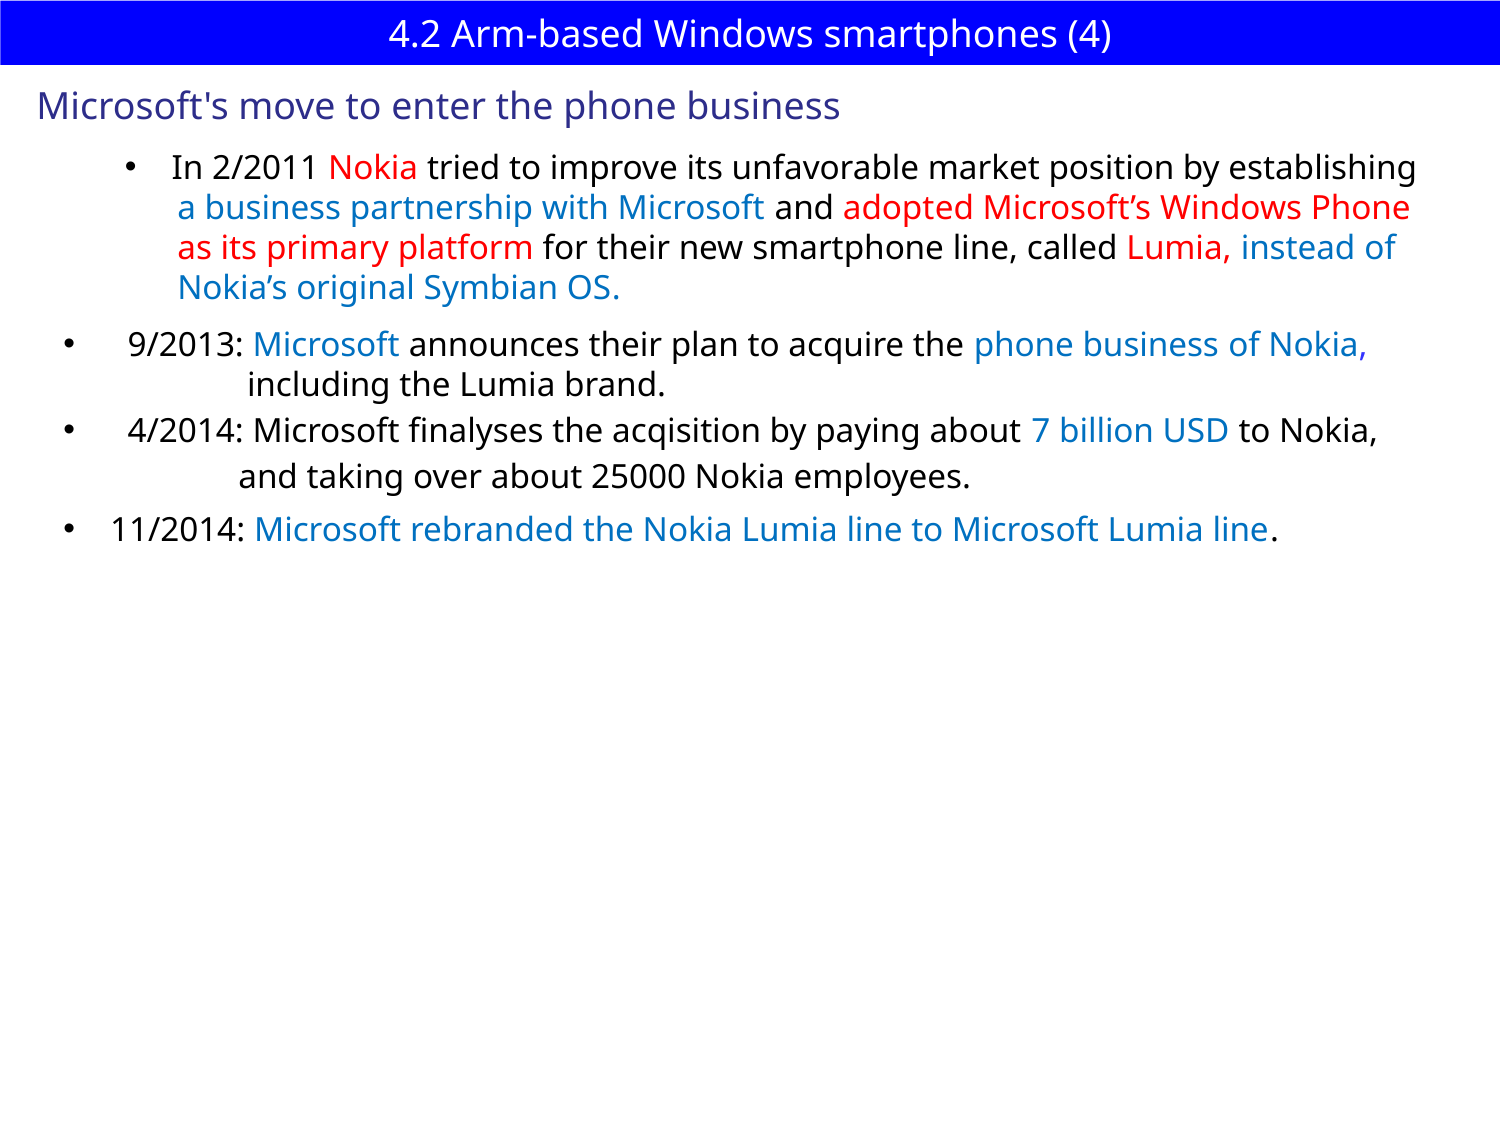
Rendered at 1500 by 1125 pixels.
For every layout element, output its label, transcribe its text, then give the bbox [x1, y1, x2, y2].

title 4.2 Arm-based Windows smartphones (4) [0, 0, 1500, 65]
text_box 9/2013: Microsoft announces their plan to acquire the phone business of Nokia, including the Lumia brand. 4/2014: Microsoft finalyses the acqisition by paying about 7 billion USD to Nokia, and taking over about 25000 Nokia employees. 11/2014: Microsoft rebranded the Nokia Lumia line to Microsoft Lumia line. [48, 316, 1500, 556]
text_box Microsoft's move to enter the phone business [21, 74, 1426, 135]
text_box In 2/2011 Nokia tried to improve its unfavorable market position by establishing a business partnership with Microsoft and adopted Microsoft’s Windows Phone as its primary platform for their new smartphone line, called Lumia, instead of Nokia’s original Symbian OS. [110, 139, 1435, 314]
